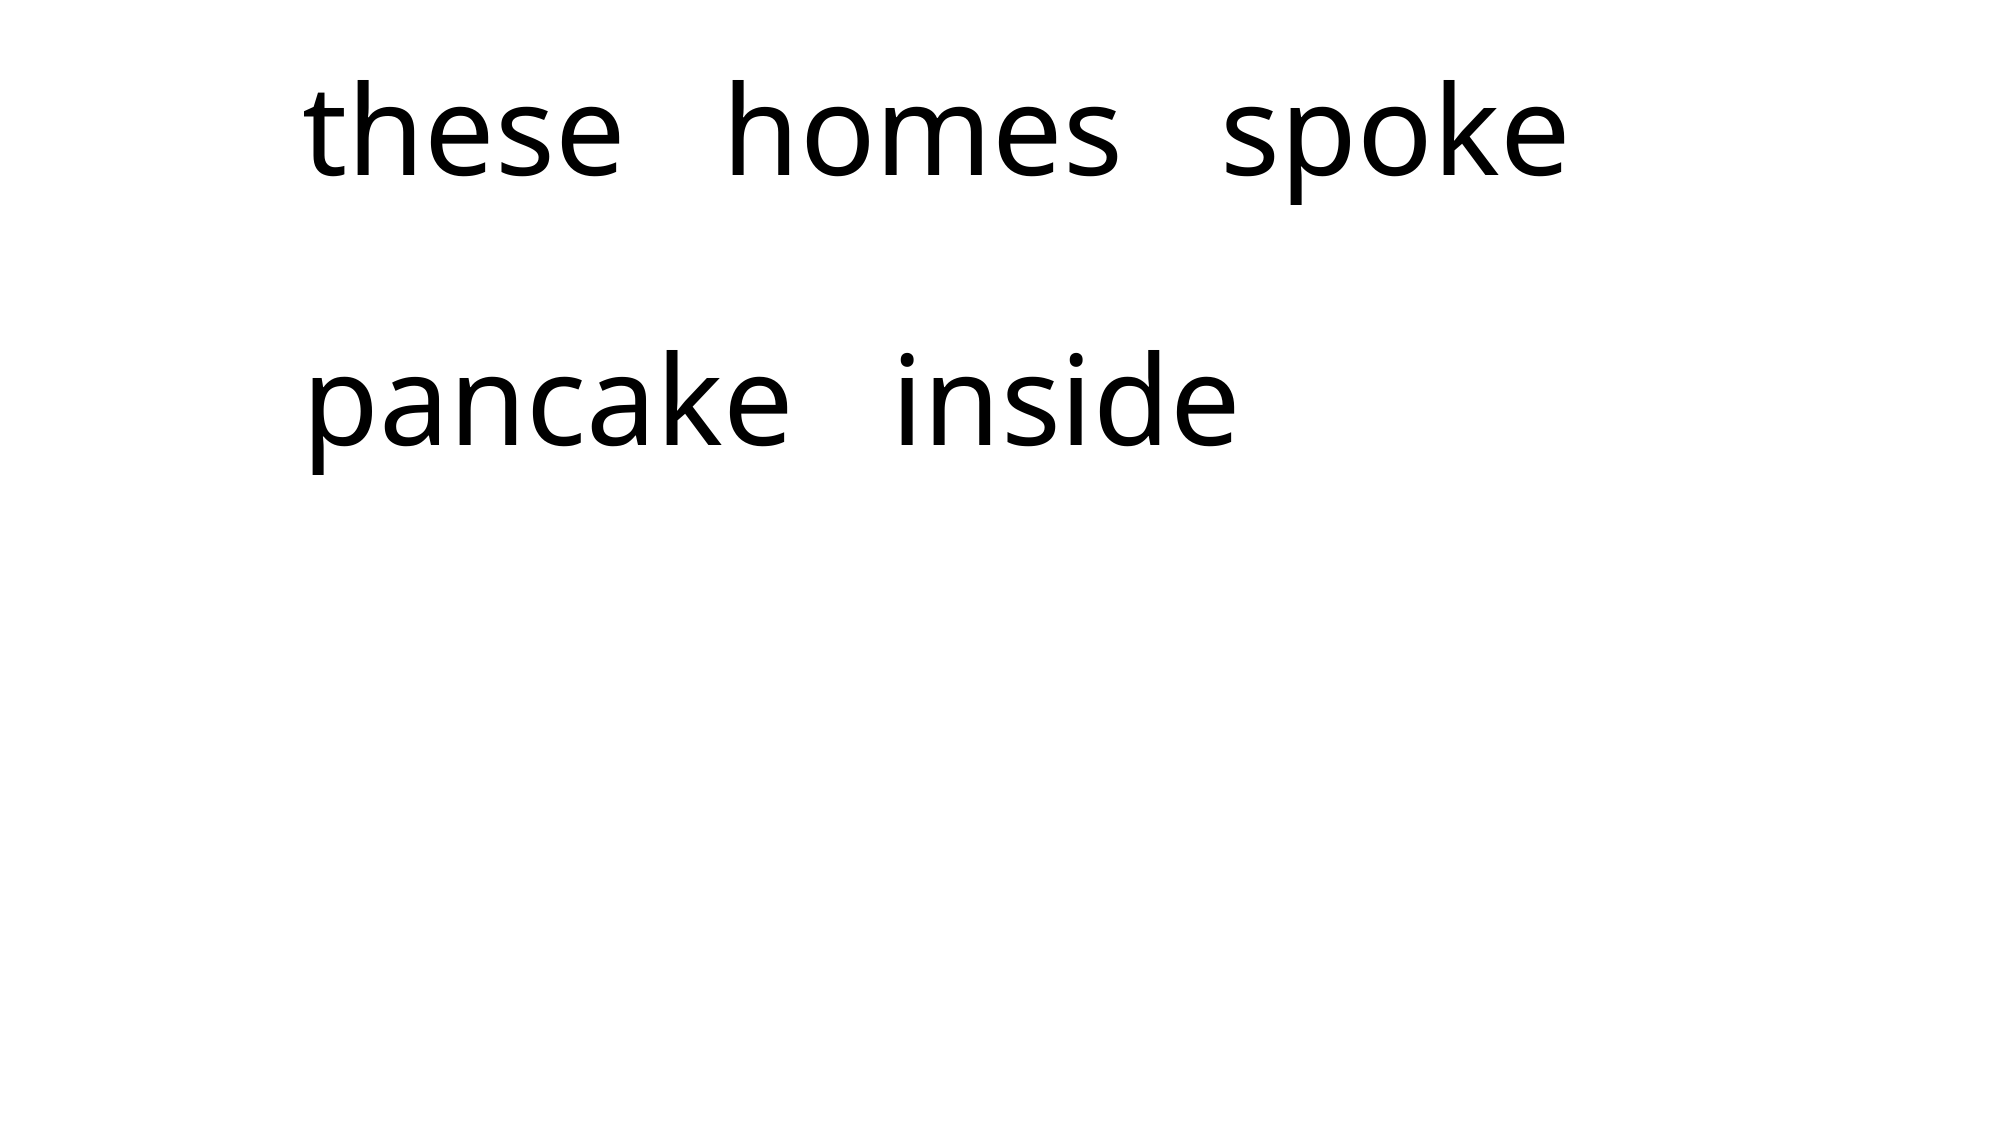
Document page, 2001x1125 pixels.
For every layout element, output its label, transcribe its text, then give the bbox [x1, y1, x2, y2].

title these homes spoke pancake inside [137, 59, 1863, 1085]
